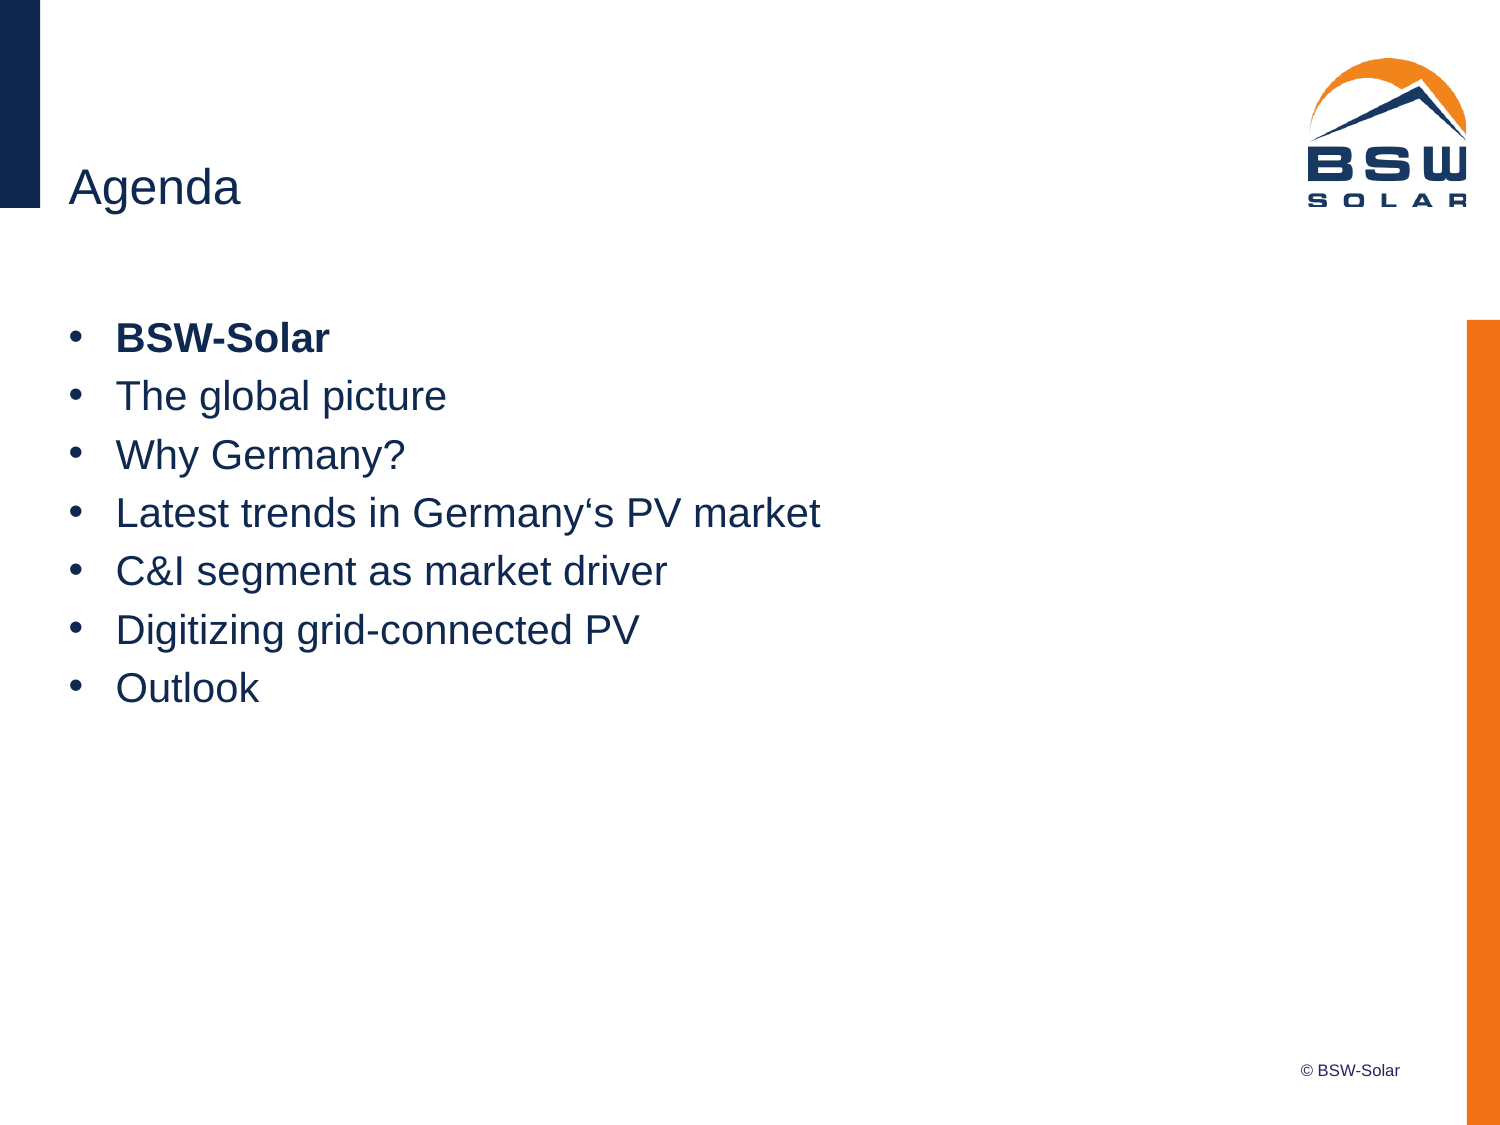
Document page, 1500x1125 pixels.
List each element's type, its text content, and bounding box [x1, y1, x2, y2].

footer © BSW-Solar [1300, 1059, 1409, 1081]
list BSW-Solar The global picture Why Germany? Latest trends in Germany‘s PV market C&I segment as market driver Digitizing grid-connected PV Outlook [68, 310, 1288, 1060]
title Agenda [68, 66, 1263, 215]
